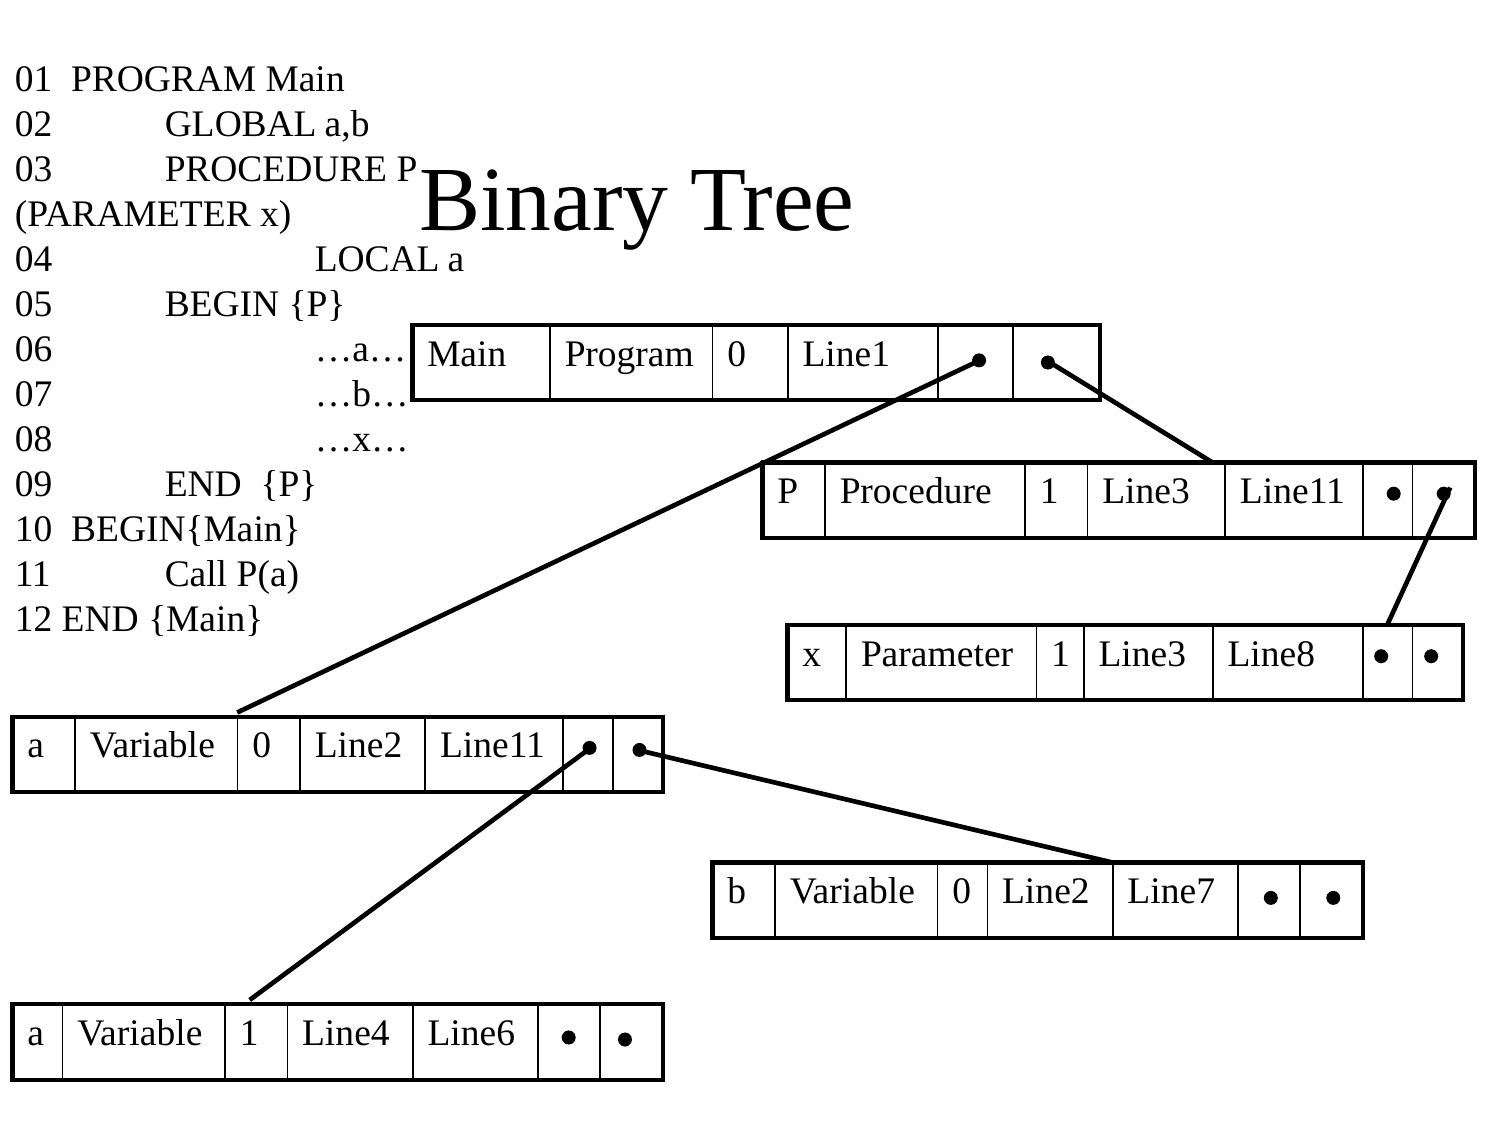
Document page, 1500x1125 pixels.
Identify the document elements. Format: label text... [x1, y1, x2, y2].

text_box [972, 354, 986, 367]
table_header Line1 [789, 327, 937, 398]
text_box [1387, 487, 1400, 500]
table_header [1364, 465, 1412, 536]
table_header [1413, 465, 1473, 536]
table_header [939, 327, 1012, 398]
table_header [1014, 327, 1098, 398]
text_box Binary Tree [650, 99, 1275, 288]
text_box [1264, 891, 1278, 905]
table_header Variable [776, 865, 937, 936]
table_header Line11 [1226, 465, 1362, 536]
text_box [1437, 487, 1450, 500]
table_header [1413, 627, 1461, 698]
table_header Procedure [826, 465, 1024, 536]
text_box 01 PROGRAM Main 02 GLOBAL a,b 03 PROCEDURE P (PARAMETER x) 04 LOCAL a 05 BEGIN {P} 06 …a… 07 …b… 08 …x… 09 END {P} 10 BEGIN{Main} 11 Call P(a) 12 END {Main} [0, 46, 650, 647]
table_header Line3 [1085, 627, 1212, 698]
table_header Line8 [1214, 627, 1362, 698]
text_box [633, 743, 646, 757]
table_header Line11 [426, 719, 562, 790]
text_box [583, 741, 596, 755]
text_box [618, 1033, 632, 1046]
table_header Line6 [414, 1006, 537, 1078]
table_header 0 [938, 865, 987, 936]
table_header 1 [226, 1006, 287, 1078]
table_header [539, 1006, 599, 1078]
table_header 0 [713, 327, 787, 398]
table_header P [765, 465, 824, 536]
table_header Variable [76, 719, 237, 790]
table_header [601, 1006, 661, 1078]
table_header [1301, 865, 1361, 936]
table_header Line7 [1114, 865, 1237, 936]
table_header [1364, 627, 1412, 698]
table_header Line2 [301, 719, 424, 790]
table_header [1239, 865, 1299, 936]
text_box [1374, 649, 1388, 663]
table_header 1 [1037, 627, 1083, 698]
table_header 0 [238, 719, 299, 790]
table_header [564, 719, 612, 790]
text_box [1041, 356, 1055, 369]
table_header Line4 [288, 1006, 412, 1078]
table_header [614, 719, 661, 790]
text_box [562, 1031, 575, 1044]
table_header b [715, 865, 774, 936]
table_header Program [650, 327, 712, 398]
table_header Line2 [988, 865, 1112, 936]
text_box [1424, 649, 1438, 663]
table_header 1 [1026, 465, 1087, 536]
table_header a [15, 719, 74, 790]
table_header x [790, 627, 845, 698]
table_header Variable [63, 1006, 224, 1078]
table_header Line3 [1088, 465, 1224, 536]
table_header Parameter [847, 627, 1036, 698]
text_box [1327, 891, 1340, 905]
table_header a [15, 1006, 62, 1078]
